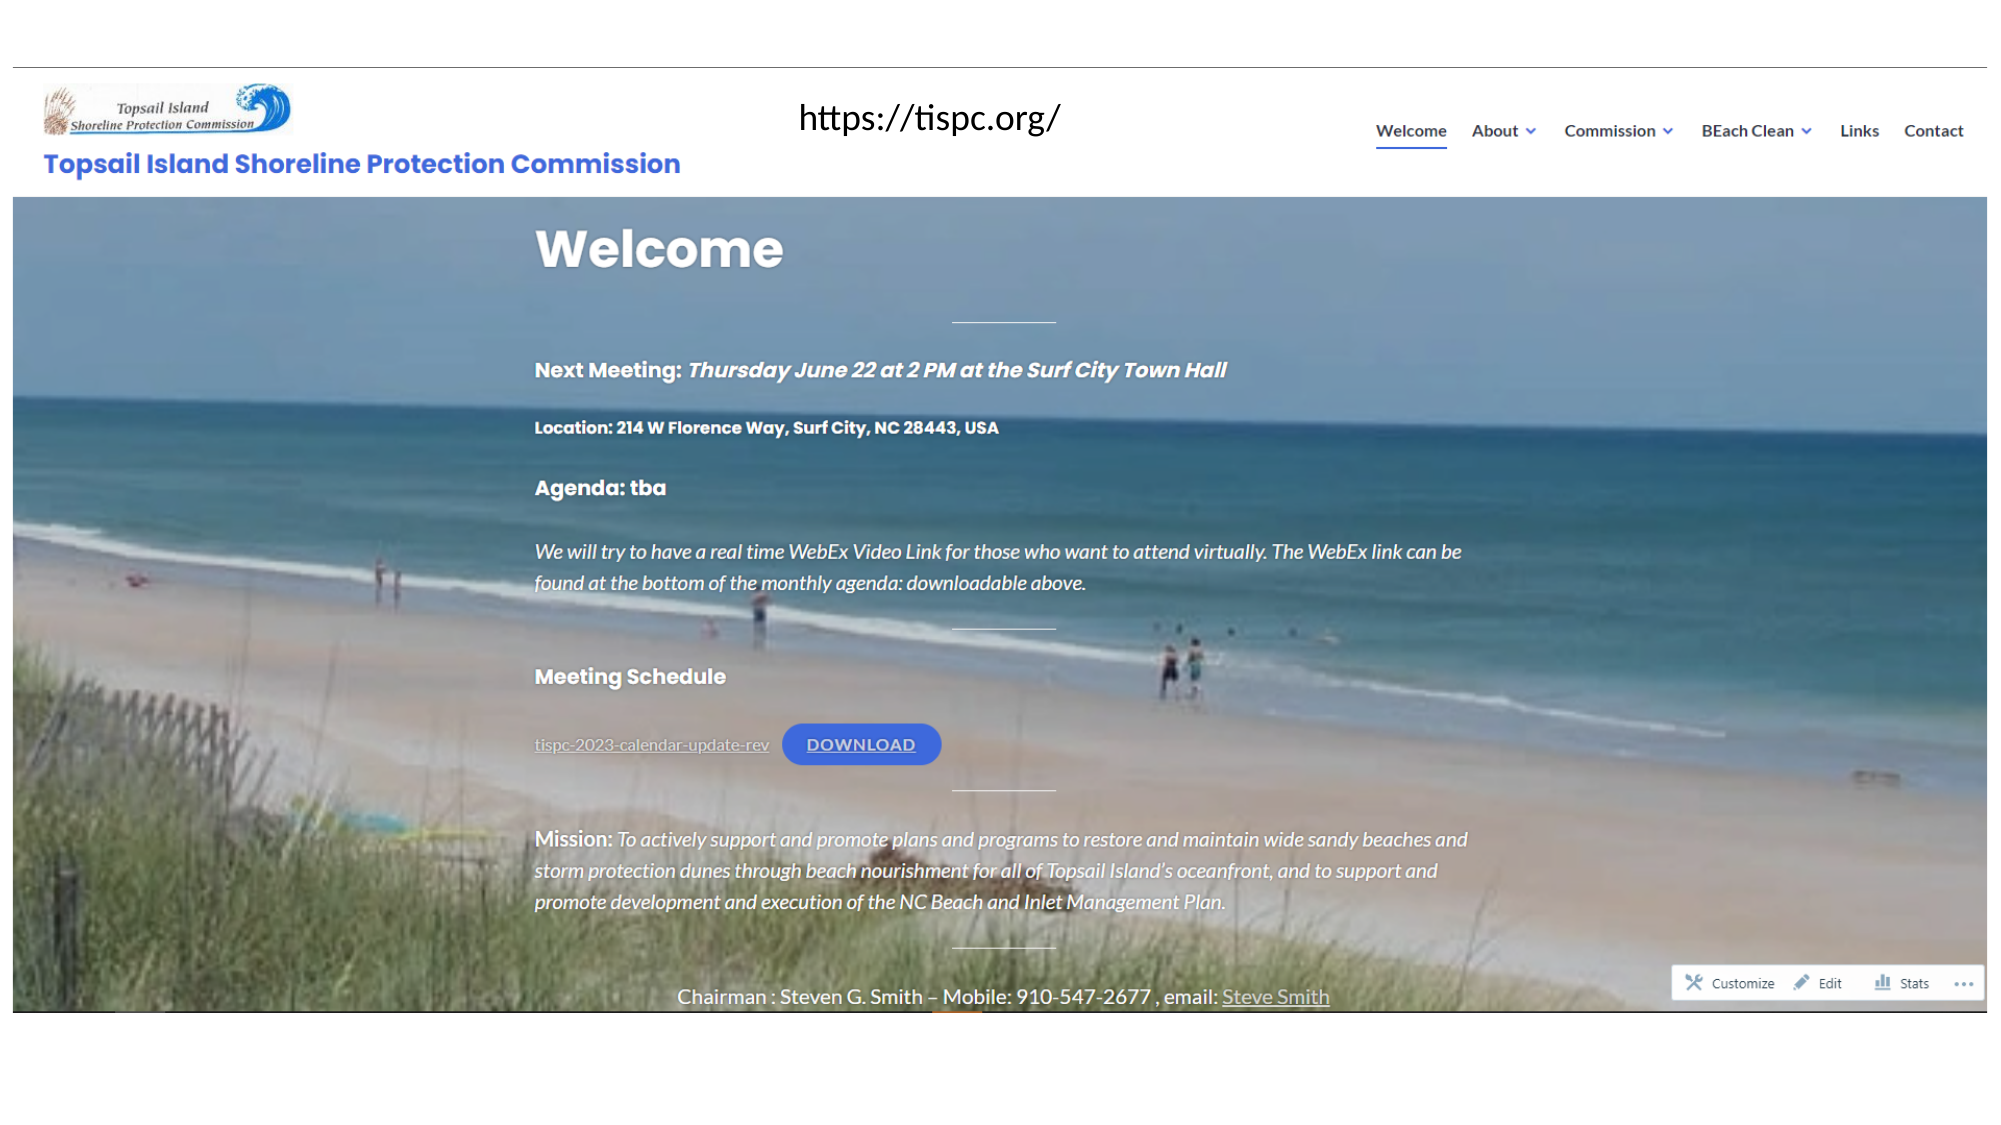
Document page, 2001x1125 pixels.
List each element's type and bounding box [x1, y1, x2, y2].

picture [12, 67, 1988, 1013]
